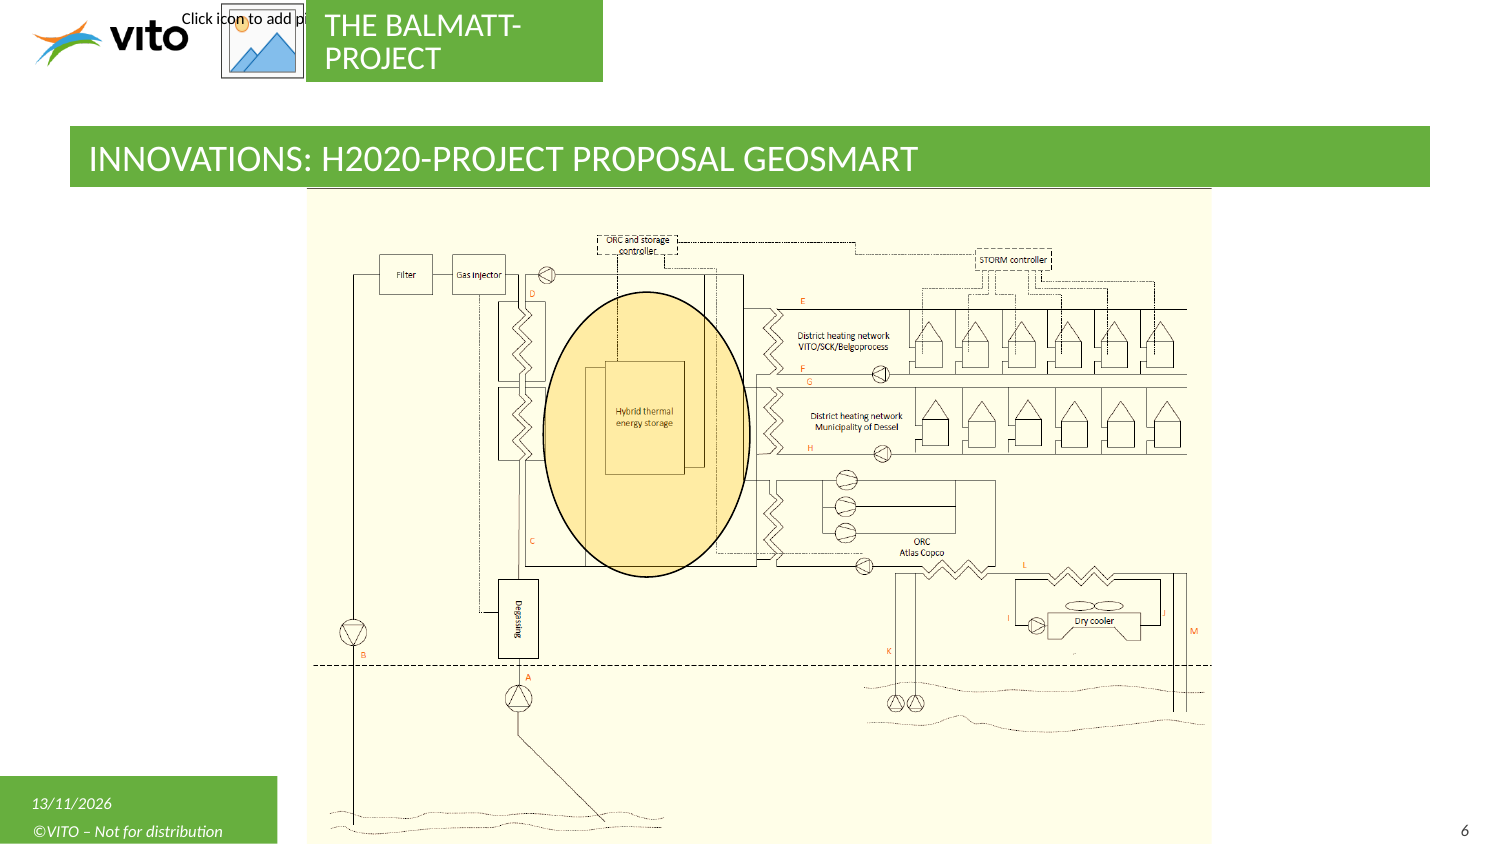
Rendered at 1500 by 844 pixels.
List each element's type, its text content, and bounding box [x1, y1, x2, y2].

picture [0, 0, 308, 82]
picture [306, 188, 1212, 844]
list The Balmatt- project [309, 0, 603, 82]
slide_number 6 [1399, 814, 1484, 844]
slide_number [16, 788, 160, 818]
footer ©VITO – Not for distribution [17, 815, 301, 844]
title Innovations: H2020-project proposal GeoSmart [70, 126, 1430, 187]
